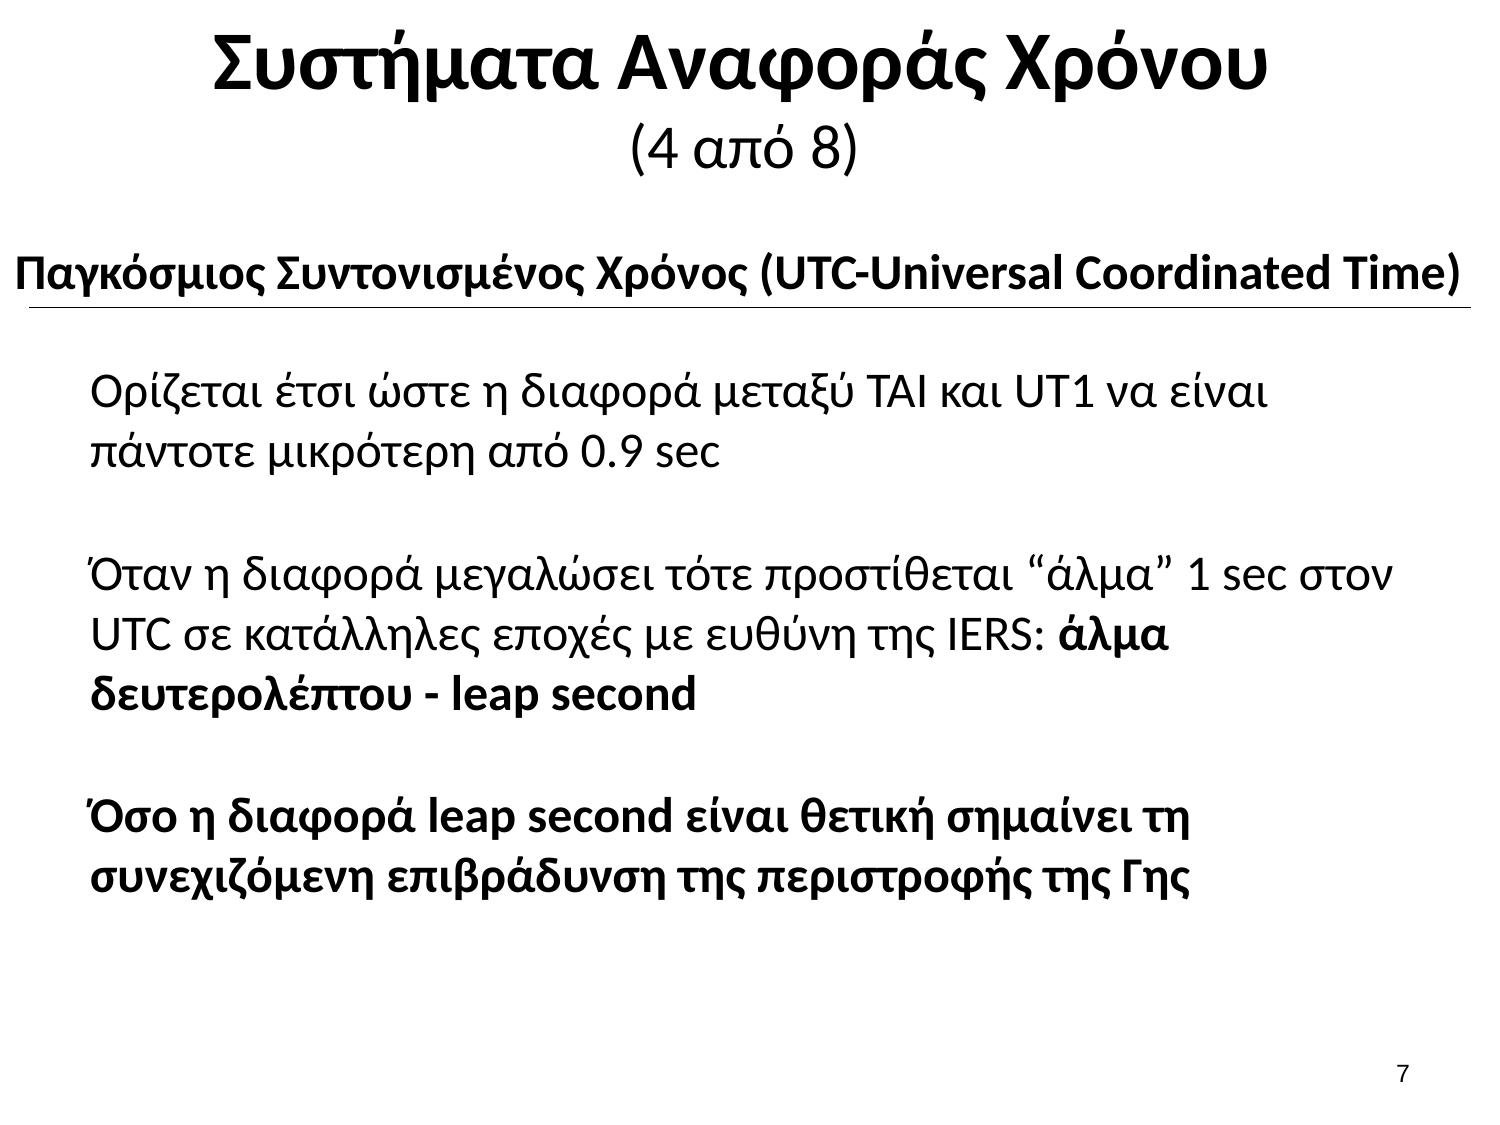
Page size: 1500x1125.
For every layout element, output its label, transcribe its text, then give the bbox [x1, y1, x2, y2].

title Συστήματα Αναφοράς Χρόνου (4 από 8) [76, 19, 1427, 169]
text_box Παγκόσμιος Συντονισμένος Χρόνος (UTC-Universal Coordinated Time) [0, 231, 1500, 307]
list Ορίζεται έτσι ώστε η διαφορά μεταξύ ΤΑΙ και UT1 να είναι πάντοτε μικρότερη από 0.9 sec Όταν η διαφορά μεγαλώσει τότε προστίθεται “άλμα” 1 sec στον UTC σε κατάλληλες εποχές με ευθύνη της IERS: άλμα δευτερολέπτου - leap second Όσο η διαφορά leap second είναι θετική σημαίνει τη συνεχιζόμενη επιβράδυνση της περιστροφής της Γης [75, 349, 1425, 1000]
slide_number 6 [1074, 1042, 1425, 1103]
